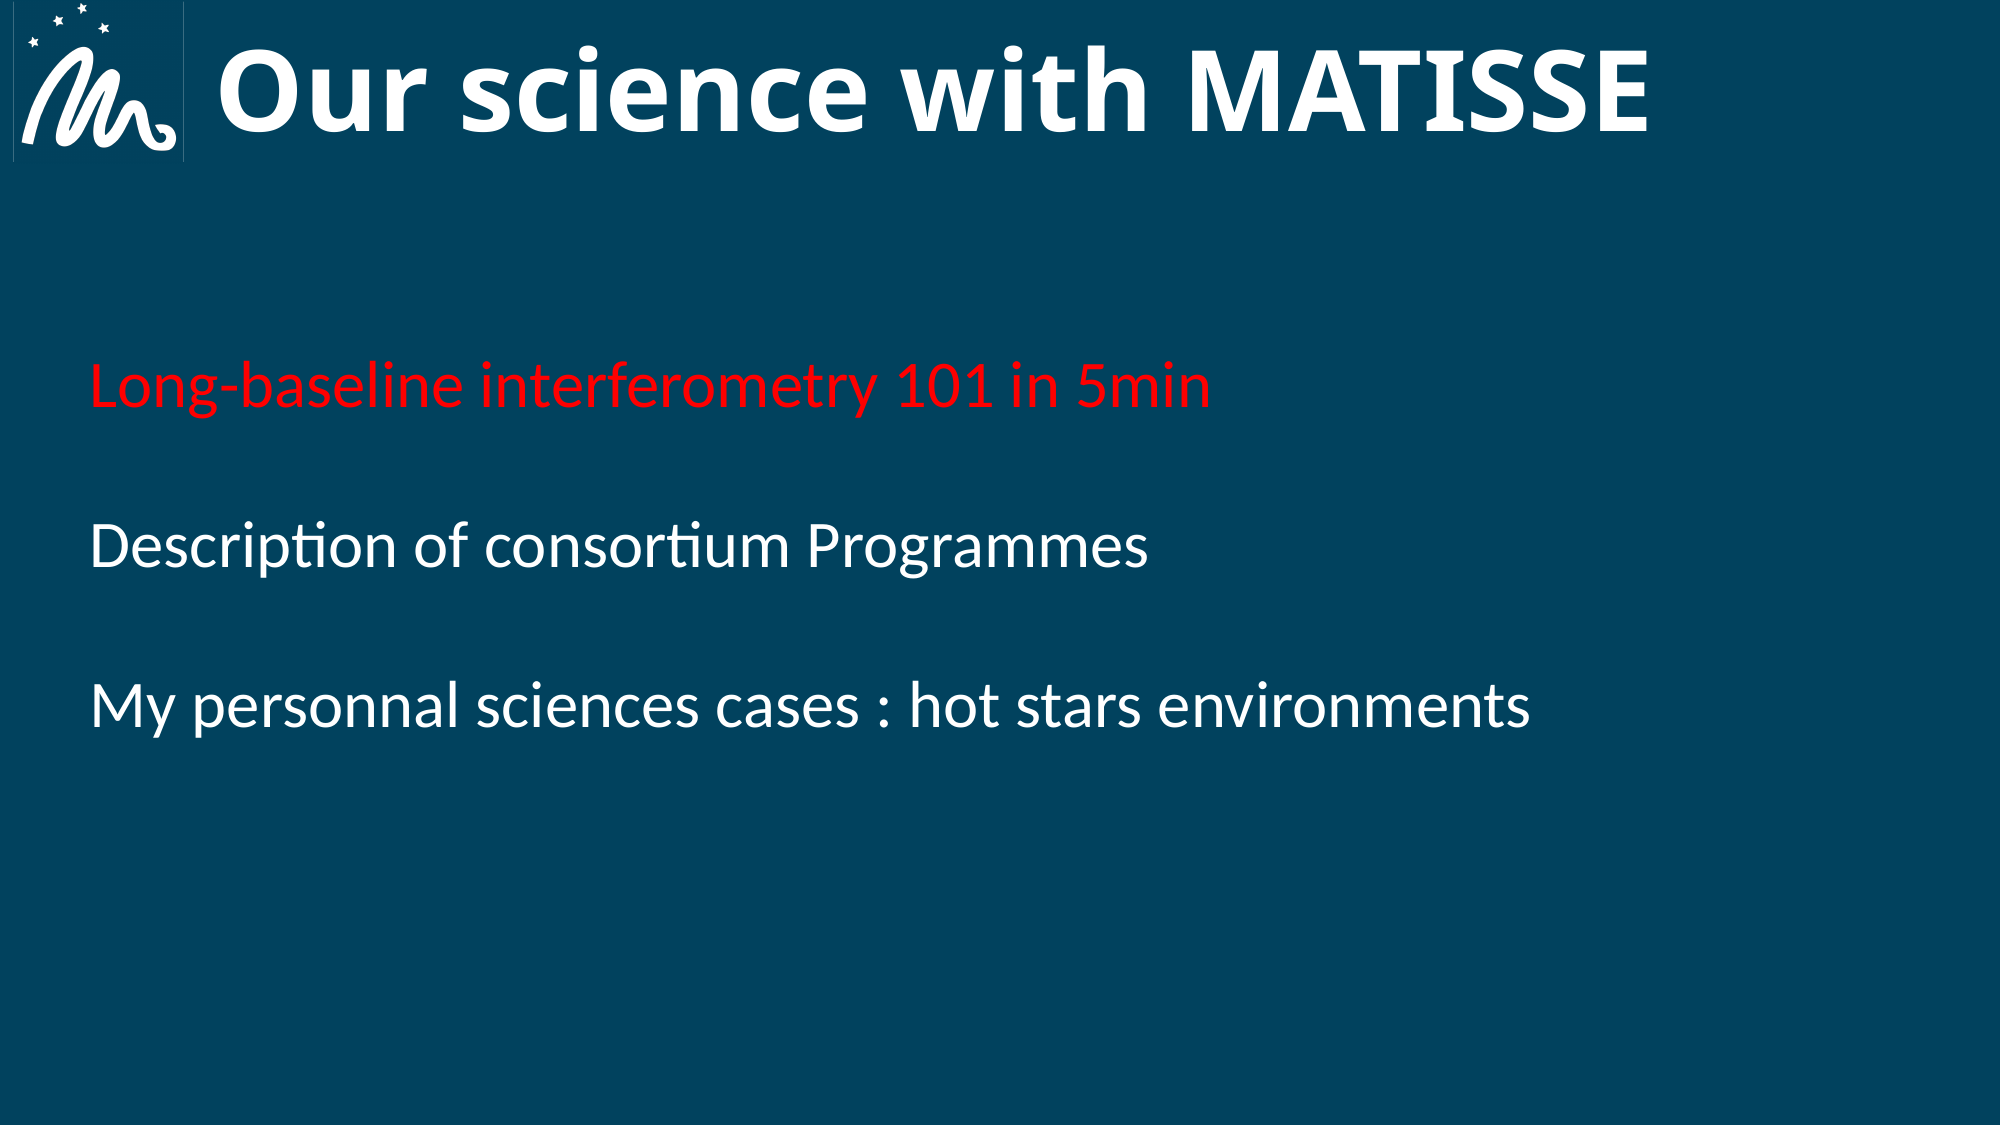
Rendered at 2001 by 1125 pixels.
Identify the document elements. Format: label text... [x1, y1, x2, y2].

text_box Long-baseline interferometry 101 in 5min Description of consortium Programmes My personnal sciences cases : hot stars environments [0, 333, 2000, 828]
picture [55, 17, 62, 24]
picture [100, 25, 107, 31]
picture [30, 38, 37, 46]
picture [22, 47, 176, 150]
picture [79, 5, 85, 12]
text_box Our science with MATISSE [184, 0, 2000, 164]
